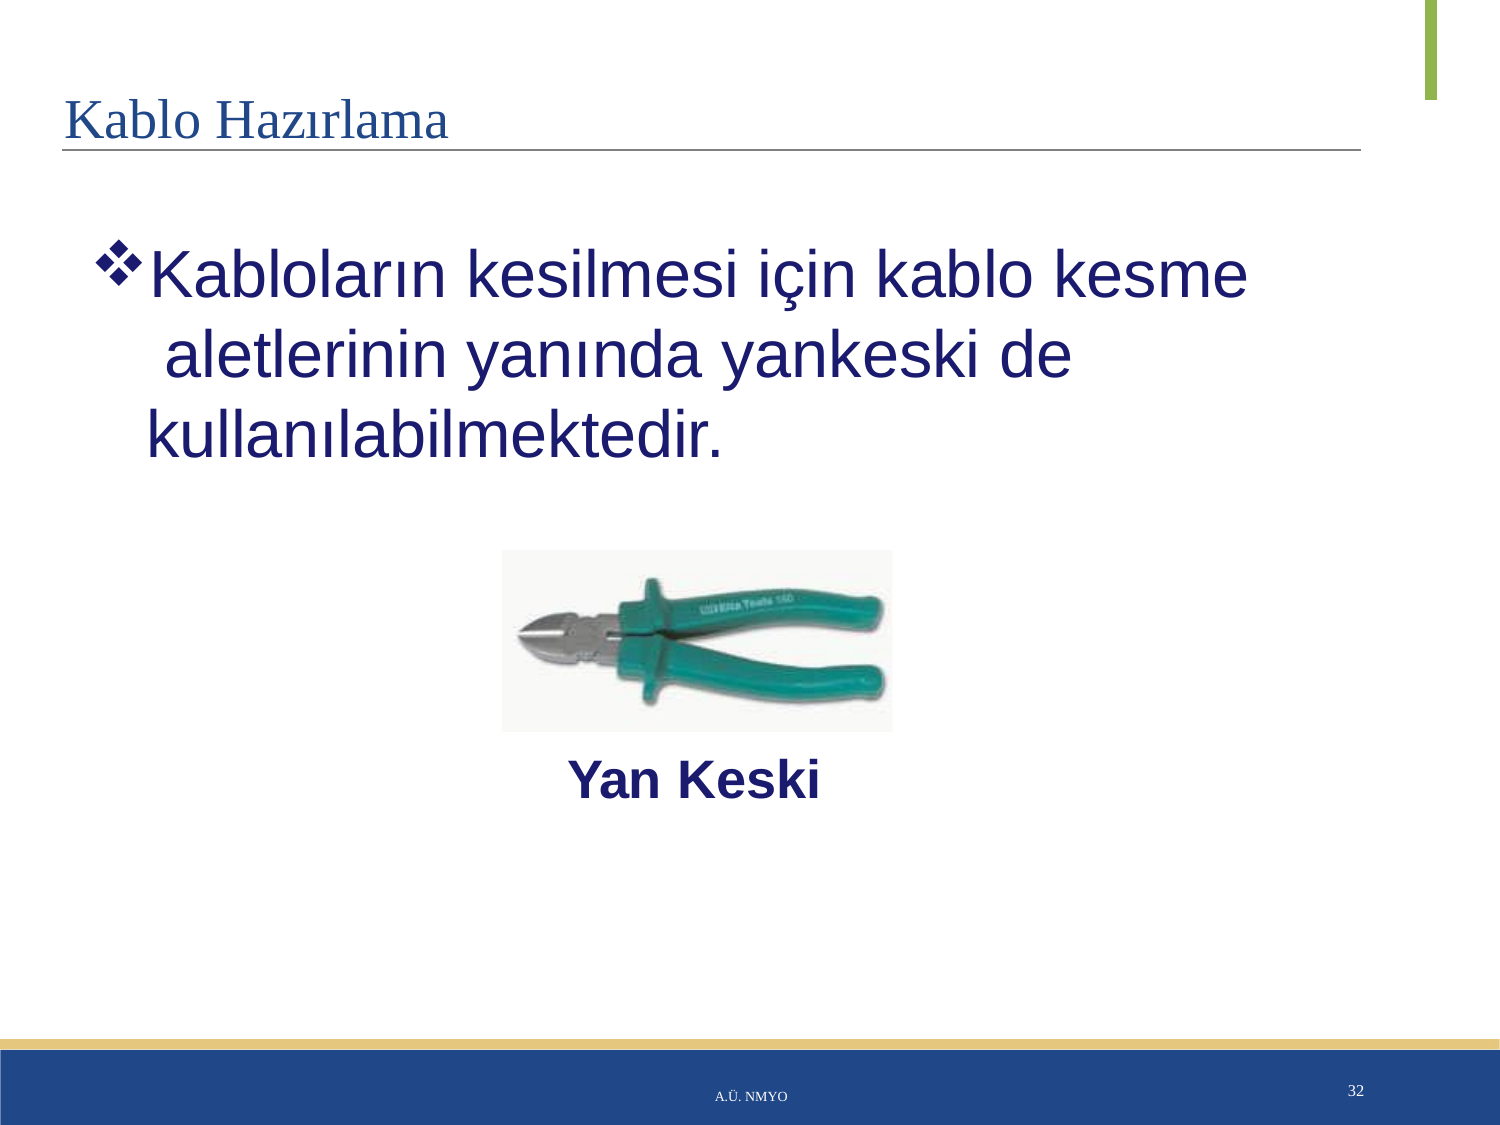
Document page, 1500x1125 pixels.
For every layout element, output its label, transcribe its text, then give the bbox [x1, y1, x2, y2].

text_box [501, 550, 893, 732]
text_box Yan Keski [565, 742, 827, 810]
title Kablo Hazırlama [62, 0, 1438, 150]
footer A.Ü. NMYO [453, 1059, 1047, 1120]
slide_number 32 [1218, 1059, 1380, 1120]
text_box Kabloların kesilmesi için kablo kesme aletlerinin yanında yankeski de kullanılabilmektedir. [87, 228, 1255, 471]
